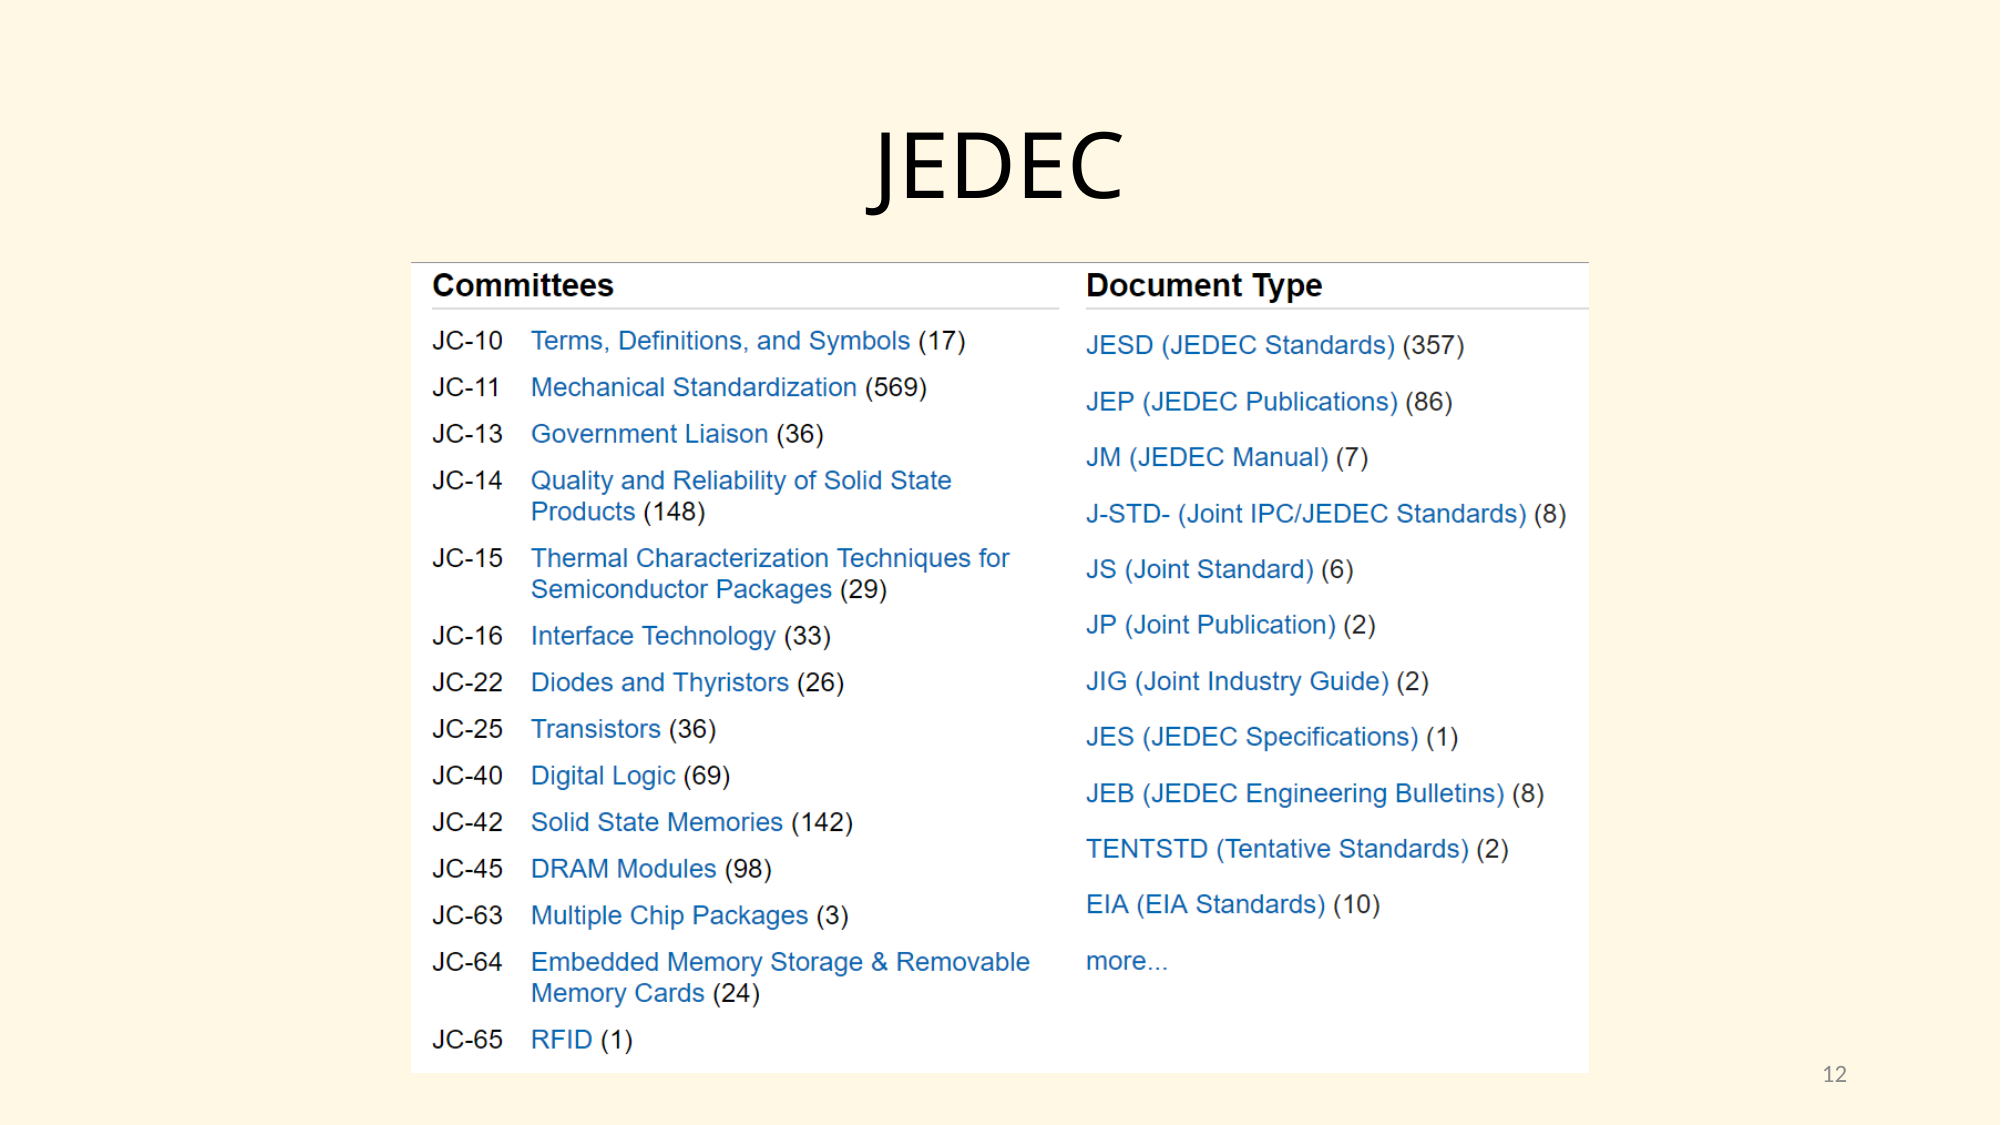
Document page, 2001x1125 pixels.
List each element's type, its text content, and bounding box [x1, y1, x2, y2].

picture [411, 262, 1589, 1073]
title JEDEC [137, 59, 1863, 278]
slide_number 12 [1412, 1042, 1863, 1103]
